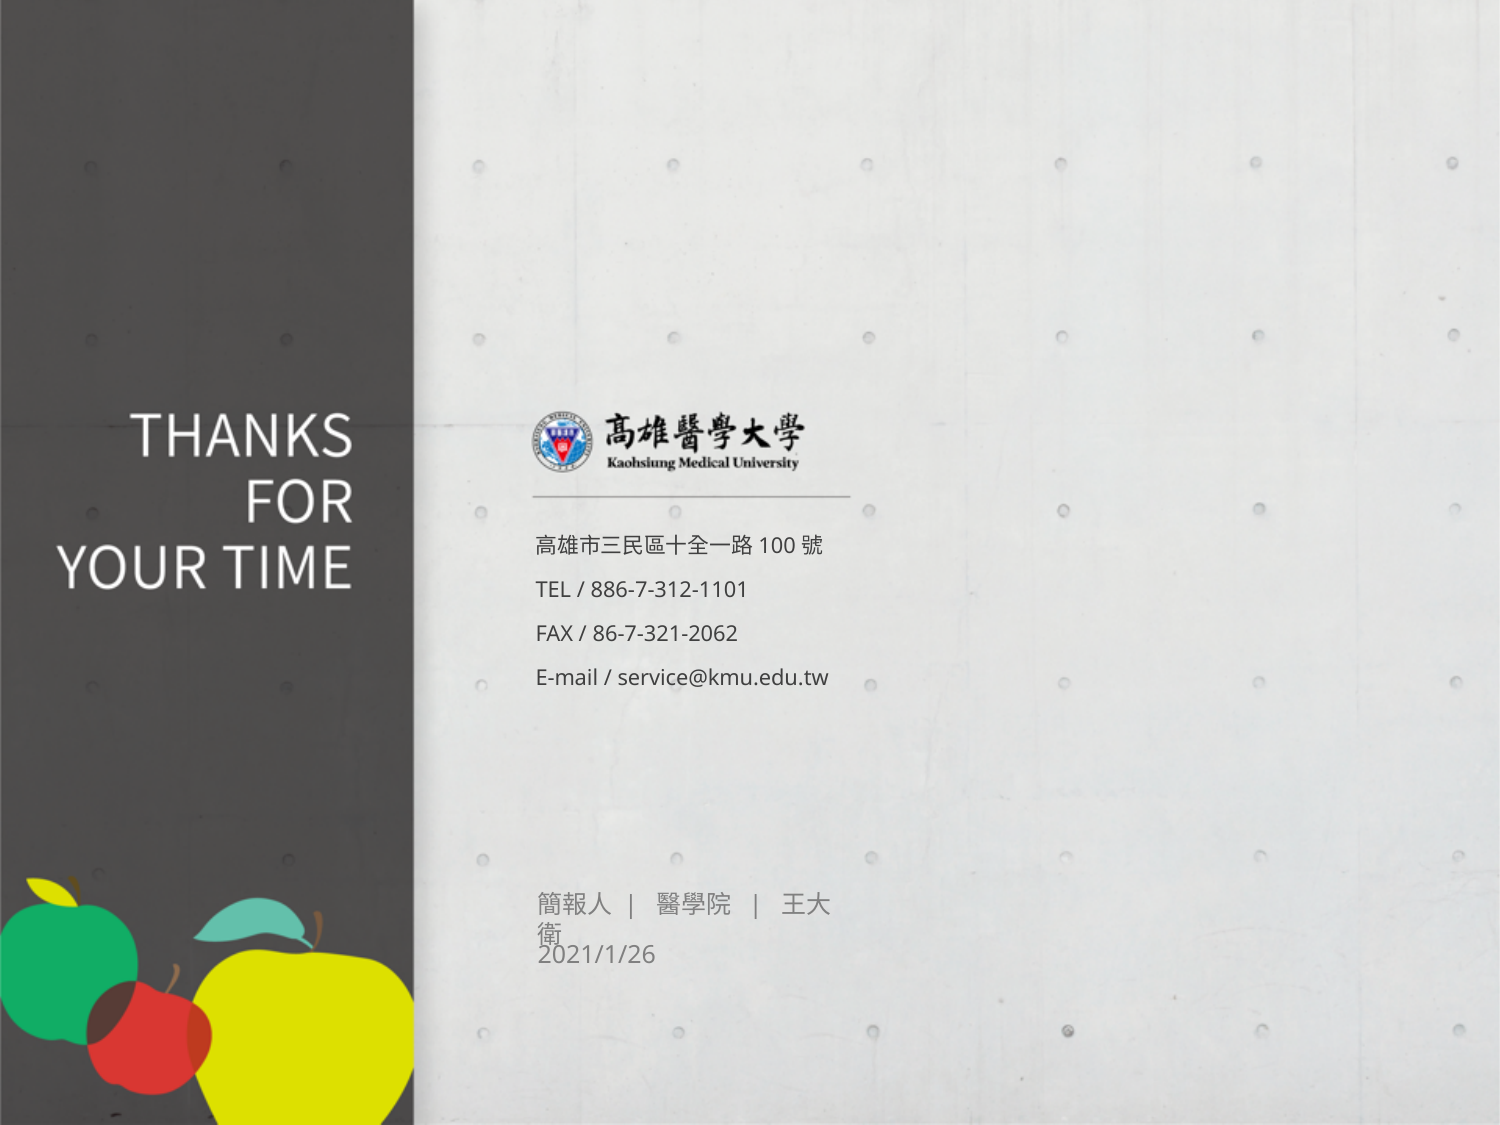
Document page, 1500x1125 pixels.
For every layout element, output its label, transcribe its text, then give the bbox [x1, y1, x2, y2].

text_box 高雄市三民區十全一路100號 TEL / 886-7-312-1101 FAX / 86-7-321-2062 E-mail / service@kmu.edu.tw [520, 526, 1097, 739]
text_box 簡報人 | 醫學院 | 王大衛 [522, 881, 847, 919]
picture [0, 0, 1500, 1125]
text_box 2021/1/26 [522, 931, 694, 969]
